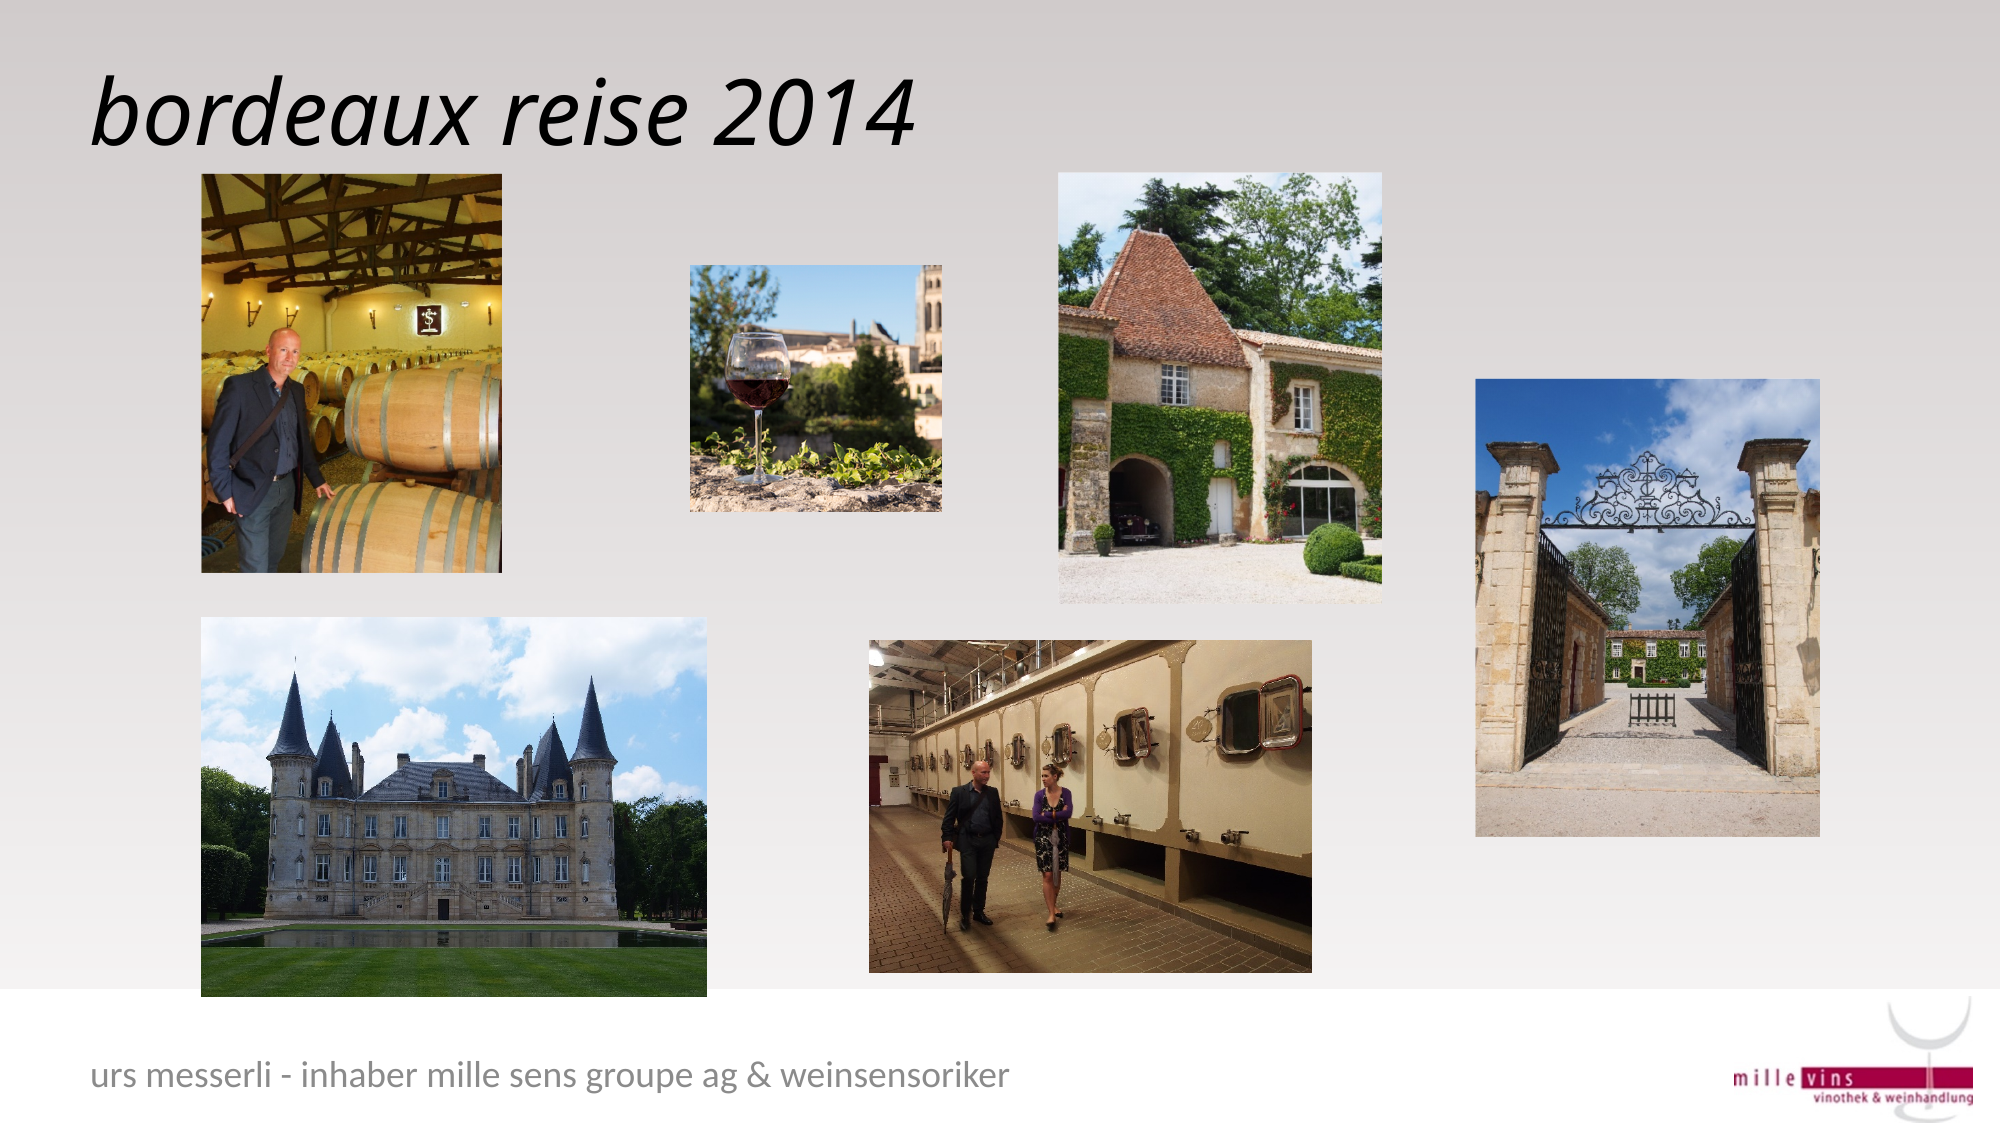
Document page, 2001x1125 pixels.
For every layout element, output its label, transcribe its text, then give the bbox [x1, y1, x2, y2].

text_box bordeaux reise 2014 [74, 58, 1742, 371]
picture [1004, 173, 1877, 836]
picture [0, 617, 2000, 1125]
picture [151, 174, 552, 572]
picture [869, 640, 1312, 973]
picture [690, 265, 942, 512]
